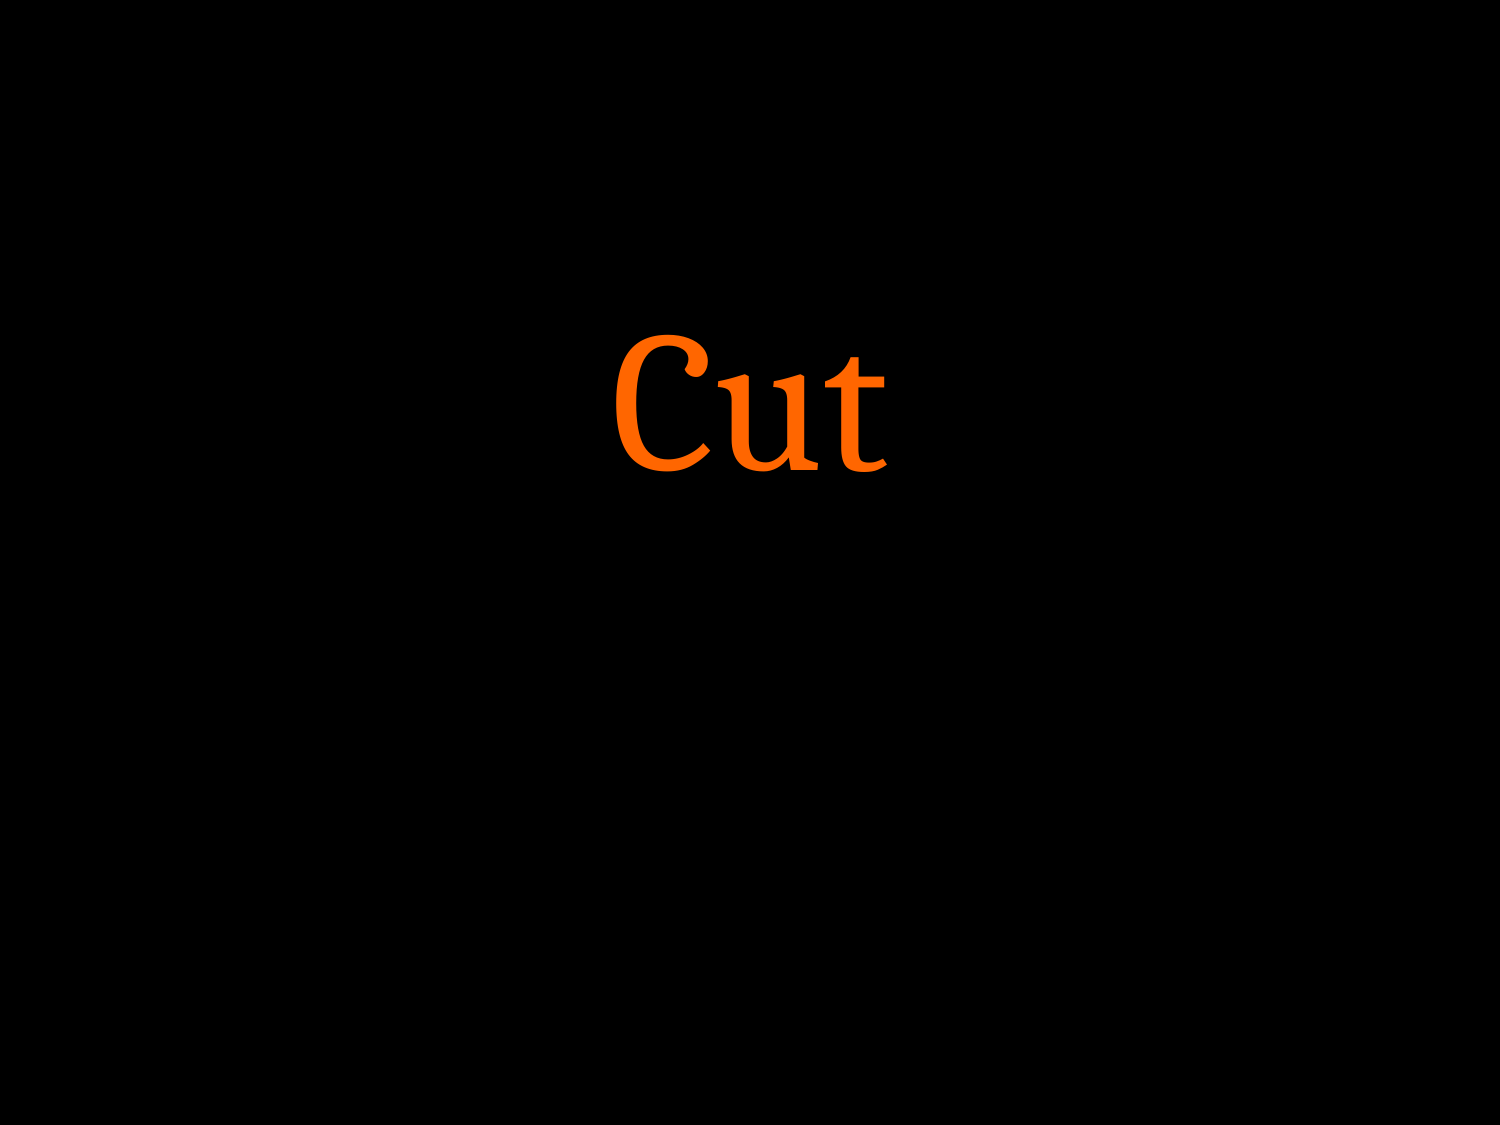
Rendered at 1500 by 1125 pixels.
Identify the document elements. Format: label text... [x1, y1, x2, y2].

list Cut [75, 262, 1425, 1005]
